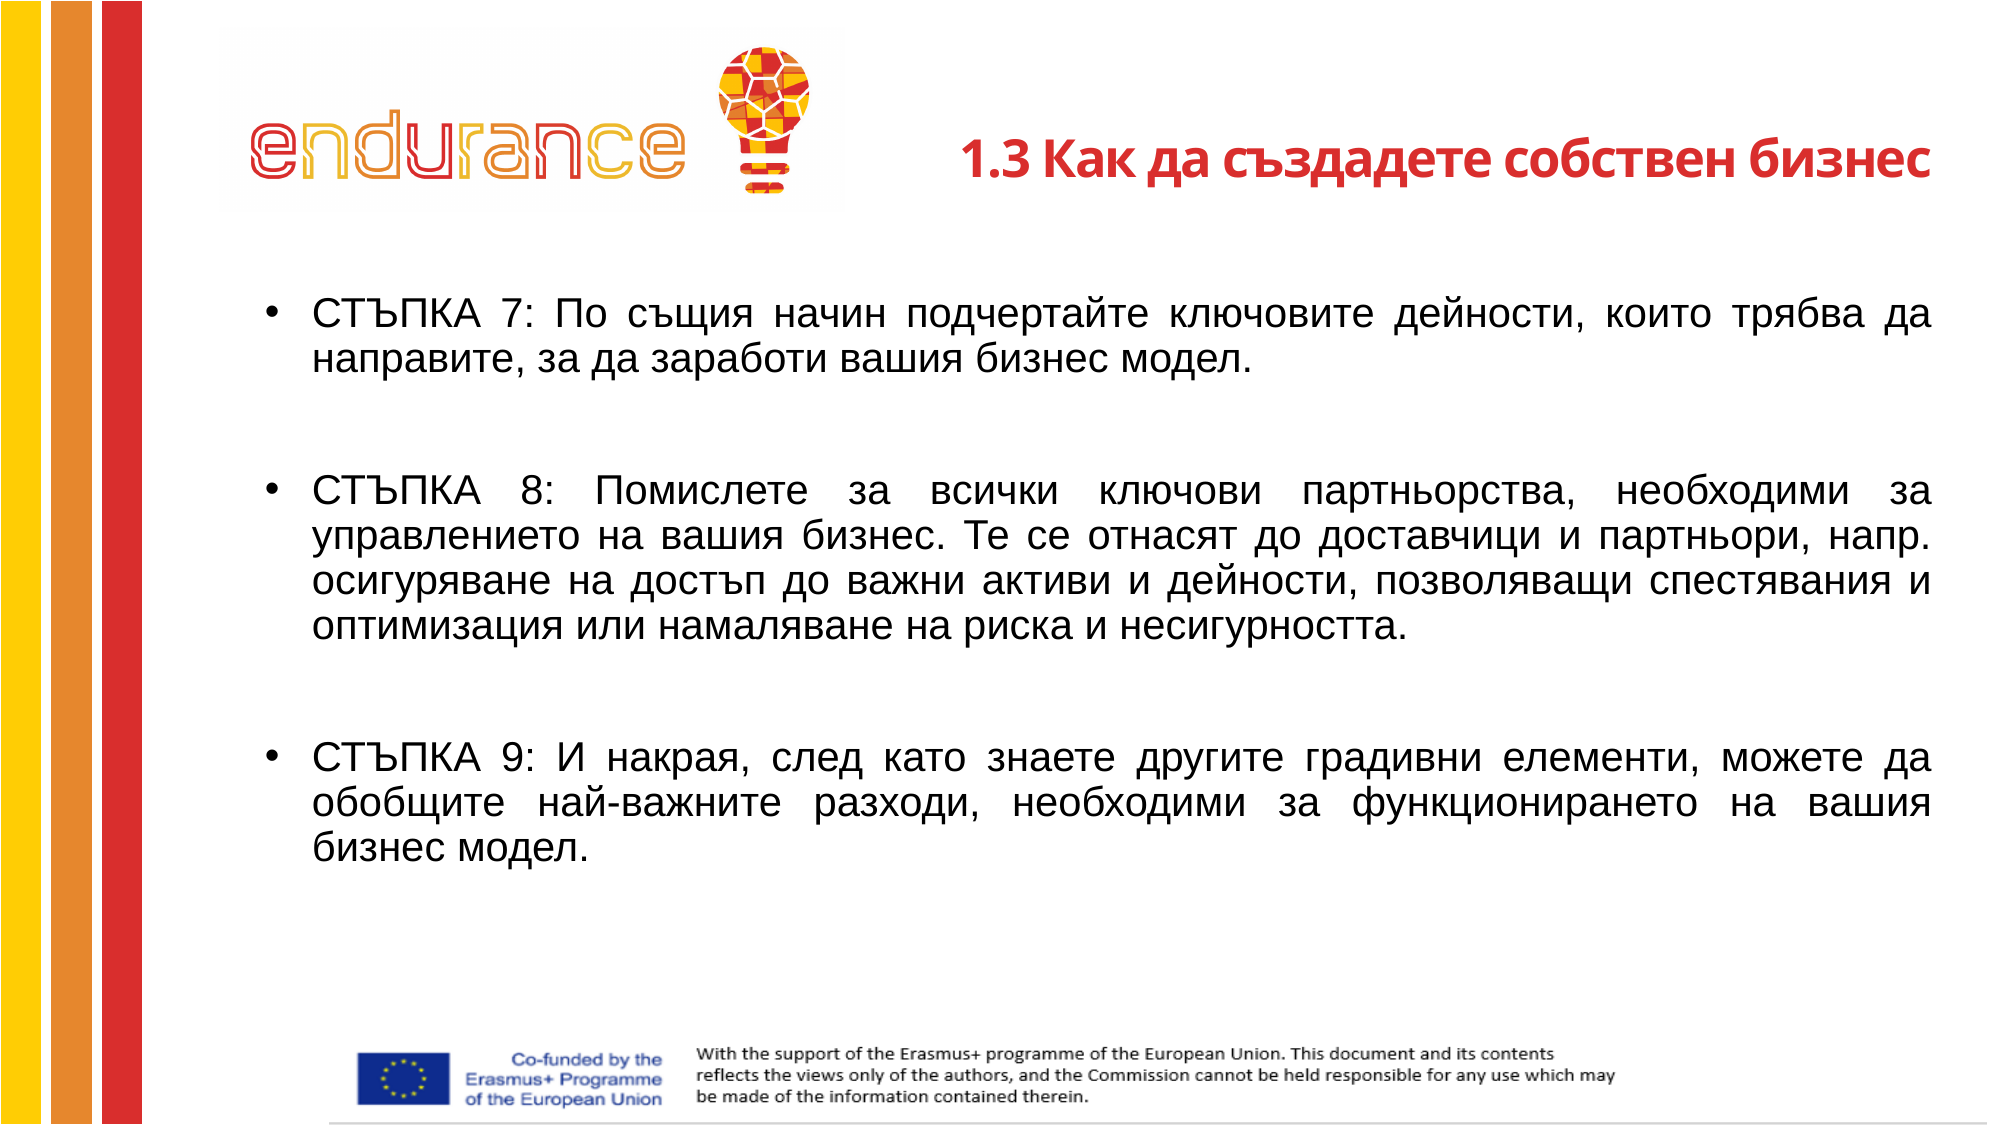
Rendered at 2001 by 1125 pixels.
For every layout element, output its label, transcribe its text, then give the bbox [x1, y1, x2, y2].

subtitle СТЪПКА 7: По същия начин подчертайте ключовите дейности, които трябва да направите, за да заработи вашия бизнес модел. СТЪПКА 8: Помислете за всички ключови партньорства, необходими за управлението на вашия бизнес. Те се отнасят до доставчици и партньори, напр. осигуряване на достъп до важни активи и дейности, позволяващи спестявания и оптимизация или намаляване на риска и несигурността. СТЪПКА 9: И накрая, след като знаете другите градивни елементи, можете да обобщите най-важните разходи, необходими за функционирането на вашия бизнес модел. [249, 283, 1948, 1017]
picture [218, 27, 845, 212]
text_box 1.3 Как да създадете собствен бизнес [920, 90, 1948, 197]
picture [329, 1032, 1987, 1125]
text_box [0, 0, 43, 1125]
text_box [100, 0, 144, 1125]
text_box [49, 0, 94, 1125]
